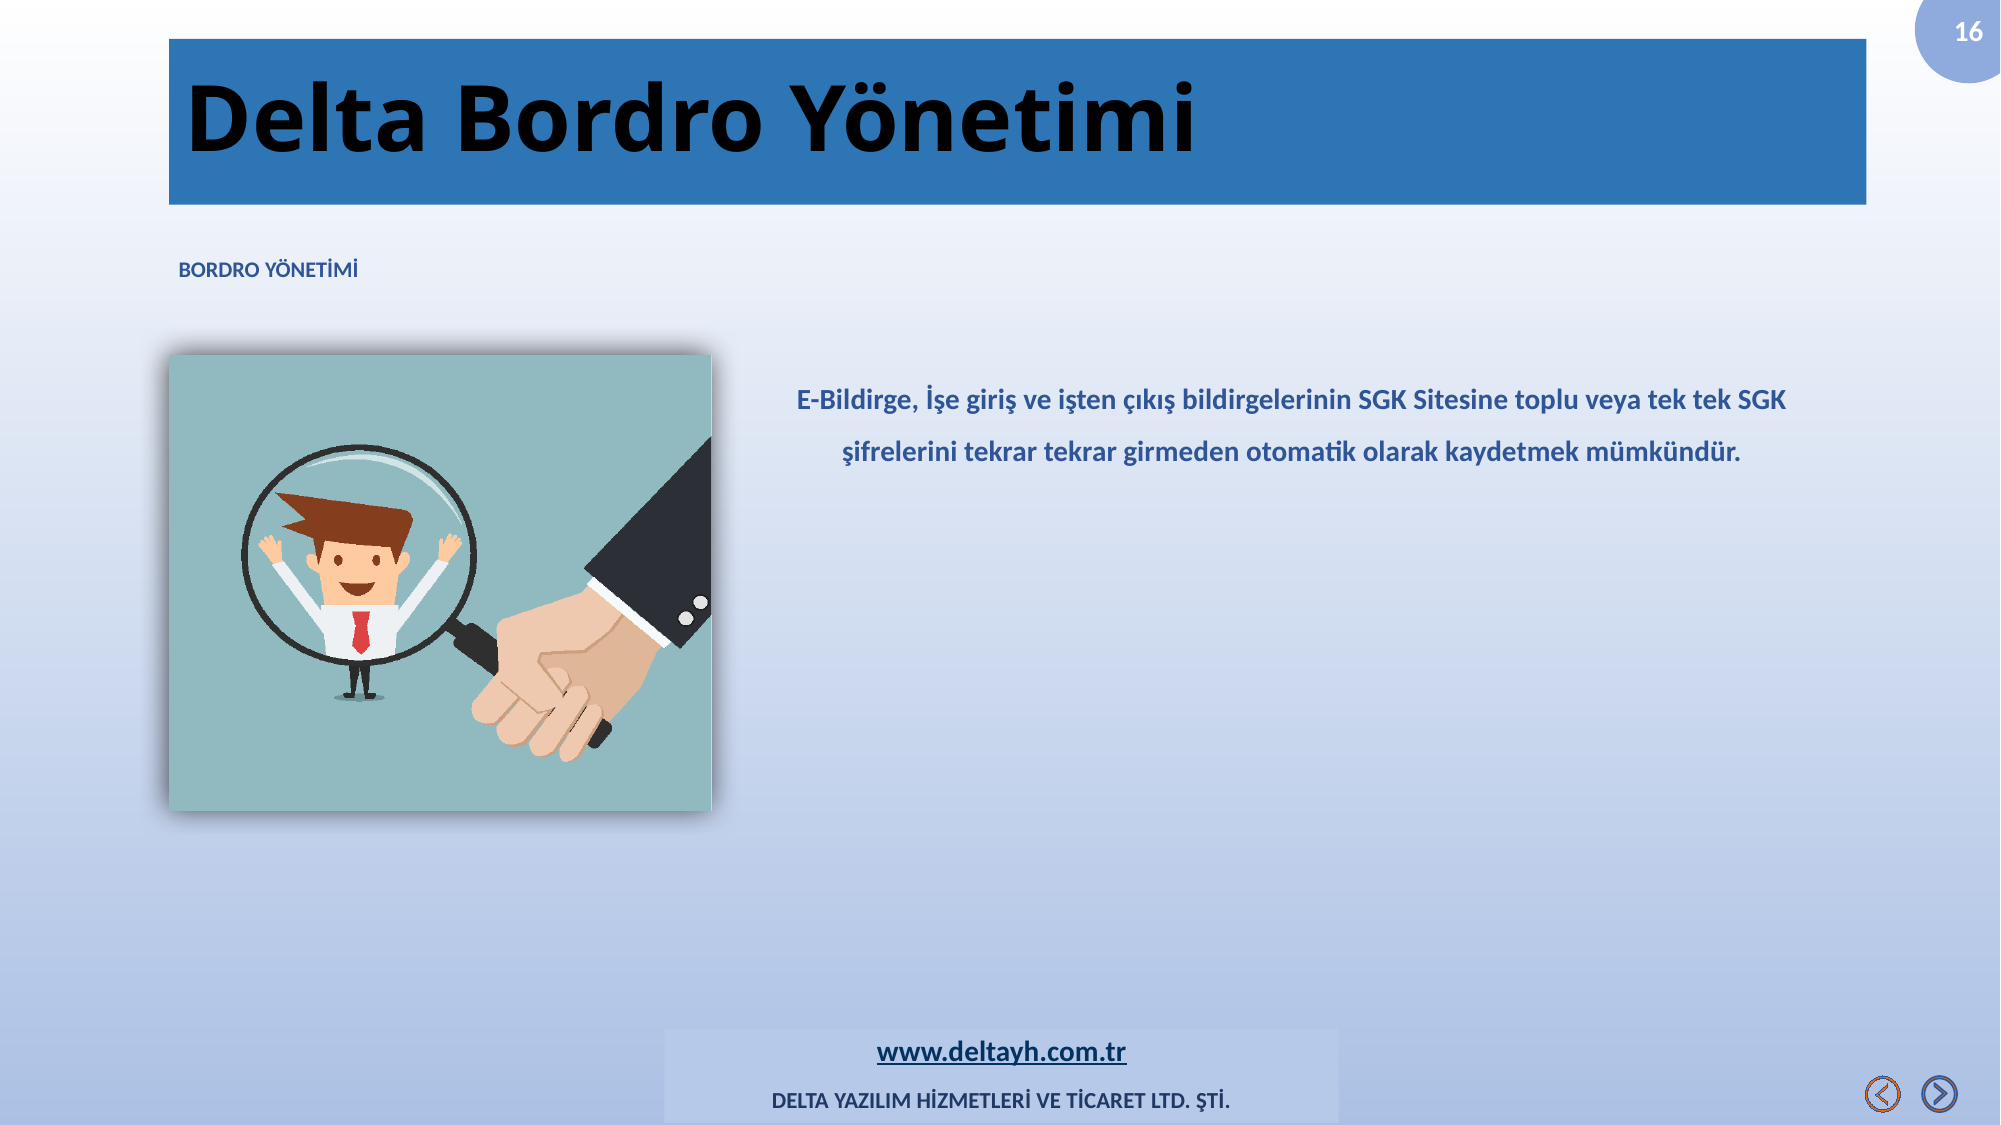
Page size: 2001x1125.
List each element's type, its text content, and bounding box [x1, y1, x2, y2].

list BORDRO YÖNETİMİ [163, 251, 1874, 309]
picture [169, 355, 712, 811]
text_box E-Bildirge, İşe giriş ve işten çıkış bildirgelerinin SGK Sitesine toplu veya tek tek SGK şifrelerini tekrar tekrar girmeden otomatik olarak kaydetmek mümkündür. [753, 355, 1831, 520]
title Delta Bordro Yönetimi [169, 38, 1867, 205]
